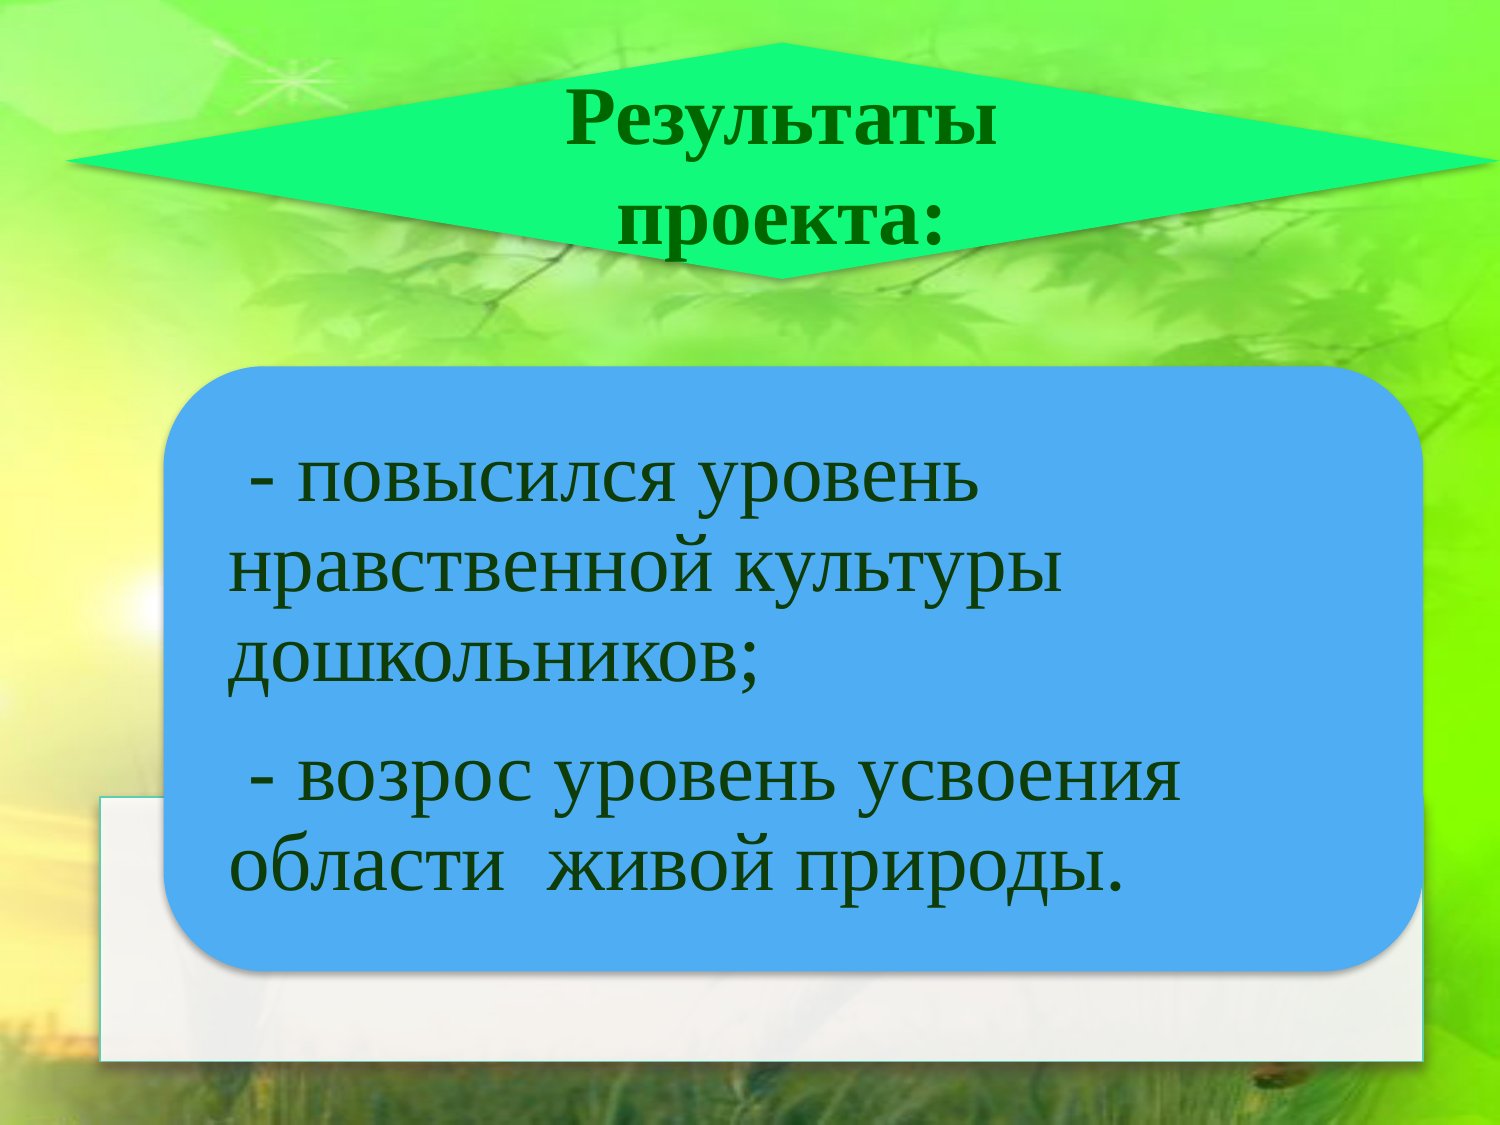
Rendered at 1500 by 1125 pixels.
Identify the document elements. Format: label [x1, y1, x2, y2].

text_box [99, 283, 1424, 1125]
picture [0, 0, 1500, 1125]
